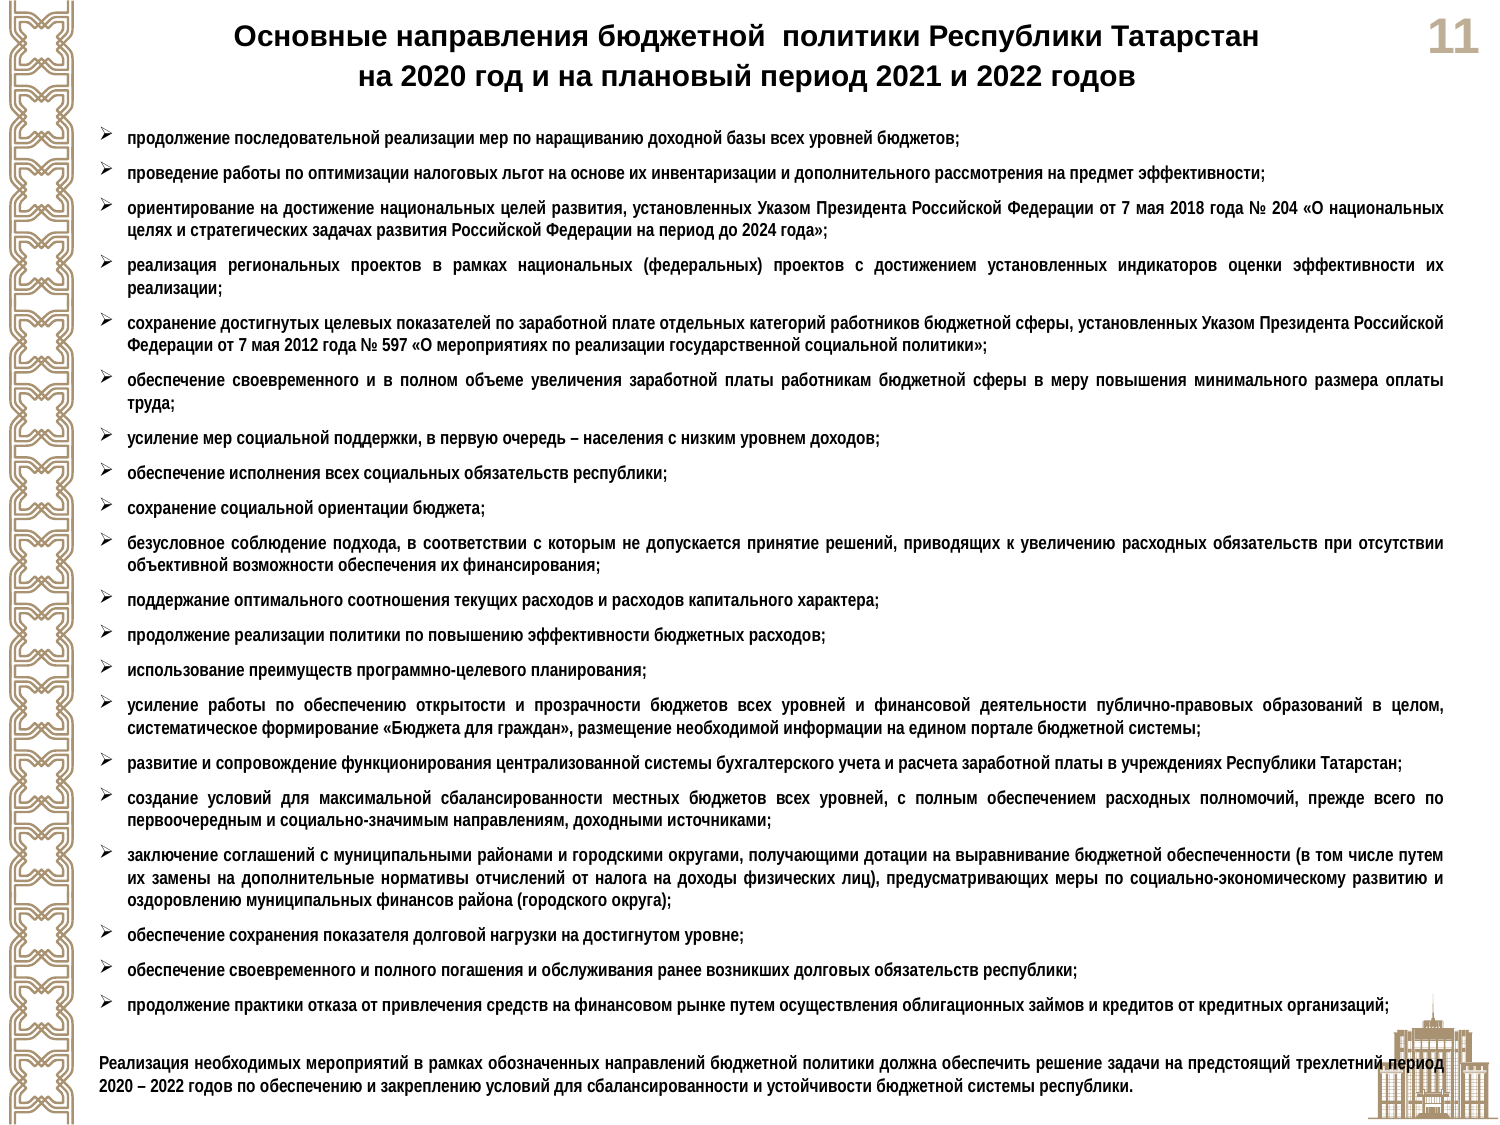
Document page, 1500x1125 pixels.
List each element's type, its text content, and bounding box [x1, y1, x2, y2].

text_box продолжение последовательной реализации мер по наращиванию доходной базы всех уровней бюджетов; проведение работы по оптимизации налоговых льгот на основе их инвентаризации и дополнительного рассмотрения на предмет эффективности; ориентирование на достижение национальных целей развития, установленных Указом Президента Российской Федерации от 7 мая 2018 года № 204 «О национальных целях и стратегических задачах развития Российской Федерации на период до 2024 года»; реализация региональных проектов в рамках национальных (федеральных) проектов с достижением установленных индикаторов оценки эффективности их реализации; сохранение достигнутых целевых показателей по заработной плате отдельных категорий работников бюджетной сферы, установленных Указом Президента Российской Федерации от 7 мая 2012 года № 597 «О мероприятиях по реализации государственной социальной политики»; обеспечение своевременного и в полном объеме увеличения заработной платы работникам бюджетной сферы в меру повышения минимального размера оплаты труда; усиление мер социальной поддержки, в первую очередь – населения с низким уровнем доходов; обеспечение исполнения всех социальных обязательств республики; сохранение социальной ориентации бюджета; безусловное соблюдение подхода, в соответствии с которым не допускается принятие решений, приводящих к увеличению расходных обязательств при отсутствии объективной возможности обеспечения их финансирования; поддержание оптимального соотношения текущих расходов и расходов капитального характера; продолжение реализации политики по повышению эффективности бюджетных расходов; использование преимуществ программно-целевого планирования; усиление работы по обеспечению открытости и прозрачности бюджетов всех уровней и финансовой деятельности публично-правовых образований в целом, систематическое формирование «Бюджета для граждан», размещение необходимой информации на едином портале бюджетной системы; развитие и сопровождение функционирования централизованной системы бухгалтерского учета и расчета заработной платы в учреждениях Республики Татарстан; создание условий для максимальной сбалансированности местных бюджетов всех уровней, с полным обеспечением расходных полномочий, прежде всего по первоочередным и социально-значимым направлениям, доходными источниками; заключение соглашений с муниципальными районами и городскими округами, получающими дотации на выравнивание бюджетной обеспеченности (в том числе путем их замены на дополнительные нормативы отчислений от налога на доходы физических лиц), предусматривающих меры по социально-экономическому развитию и оздоровлению муниципальных финансов района (городского округа); обеспечение сохранения показателя долговой нагрузки на достигнутом уровне; обеспечение своевременного и полного погашения и обслуживания ранее возникших долговых обязательств республики; продолжение практики отказа от привлечения средств на финансовом рынке путем осуществления облигационных займов и кредитов от кредитных организаций; Реализация необходимых мероприятий в рамках обозначенных направлений бюджетной политики должна обеспечить решение задачи на предстоящий трехлетний период 2020 – 2022 годов по обеспечению и закреплению условий для сбалансированности и устойчивости бюджетной системы республики. [84, 117, 1458, 1125]
list Основные направления бюджетной политики Республики Татарстан на 2020 год и на плановый период 2021 и 2022 годов [84, 13, 1412, 102]
